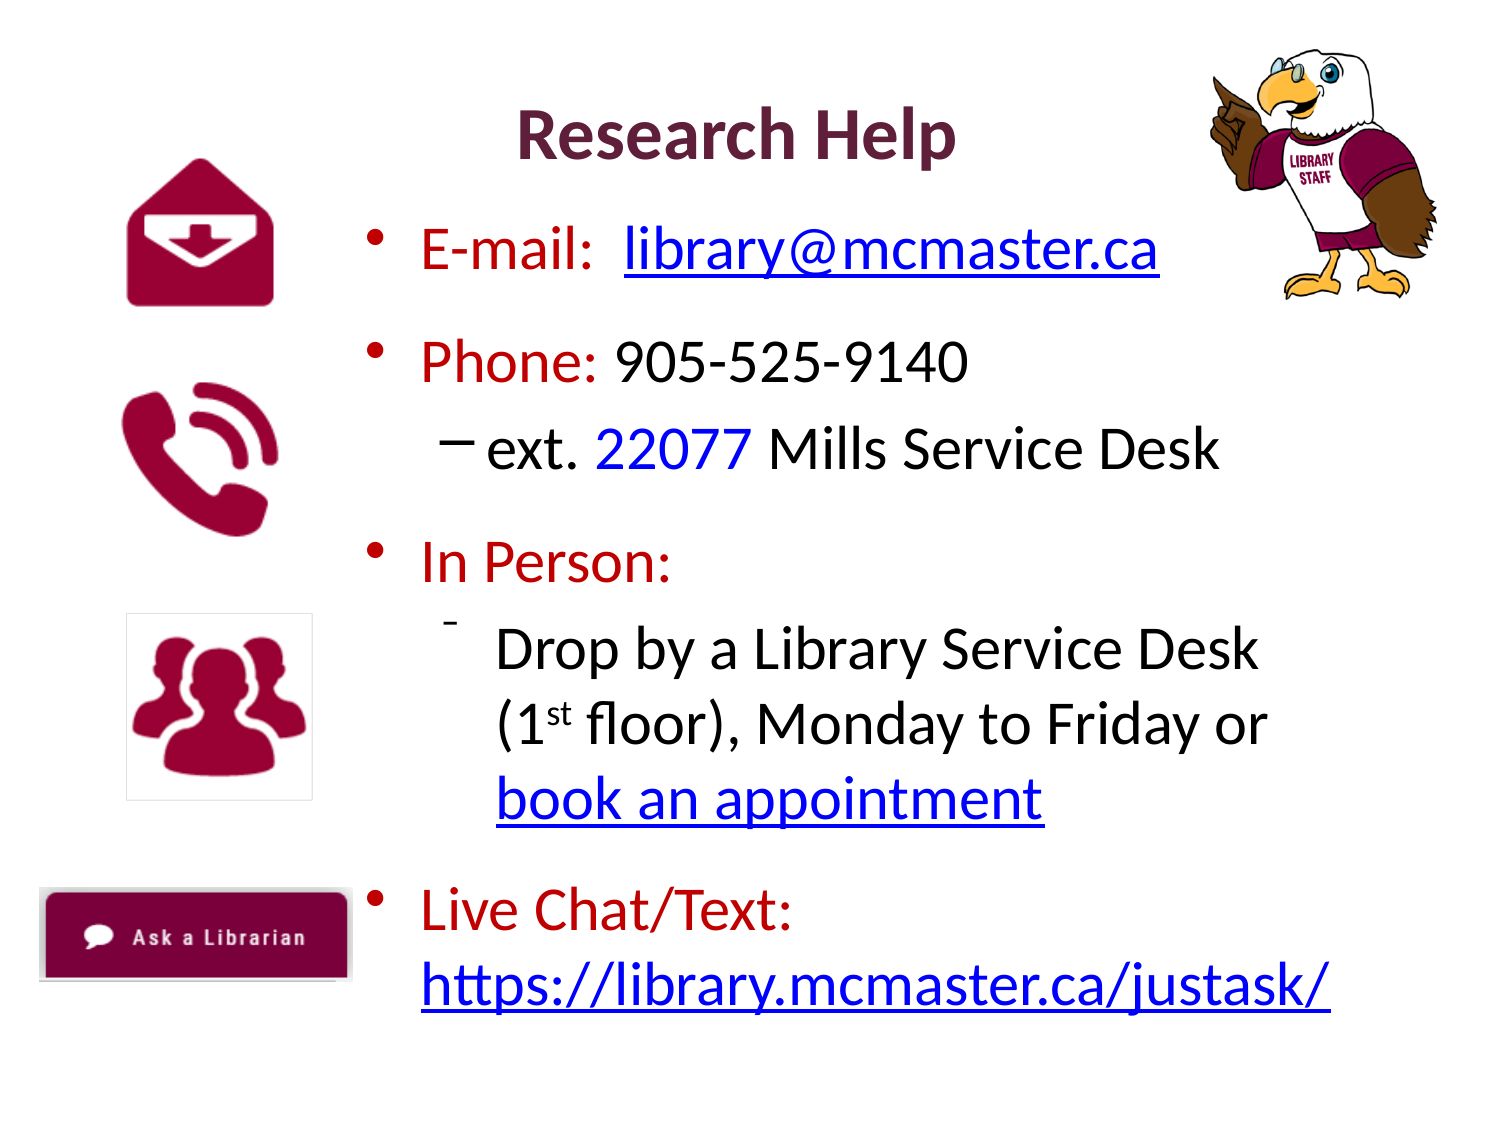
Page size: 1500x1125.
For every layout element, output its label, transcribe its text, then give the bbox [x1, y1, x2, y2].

picture [1199, 49, 1438, 301]
text_box E-mail: library@mcmaster.ca Phone: 905-525-9140 ext. 22077 Mills Service Desk In Person: Drop by a Library Service Desk (1st floor), Monday to Friday or book an appointment Live Chat/Text: https://library.mcmaster.ca/justask/ [350, 200, 1438, 980]
picture [124, 149, 283, 316]
picture [99, 362, 310, 550]
title Research Help [82, 58, 1194, 201]
picture [124, 612, 315, 802]
picture [38, 887, 353, 983]
